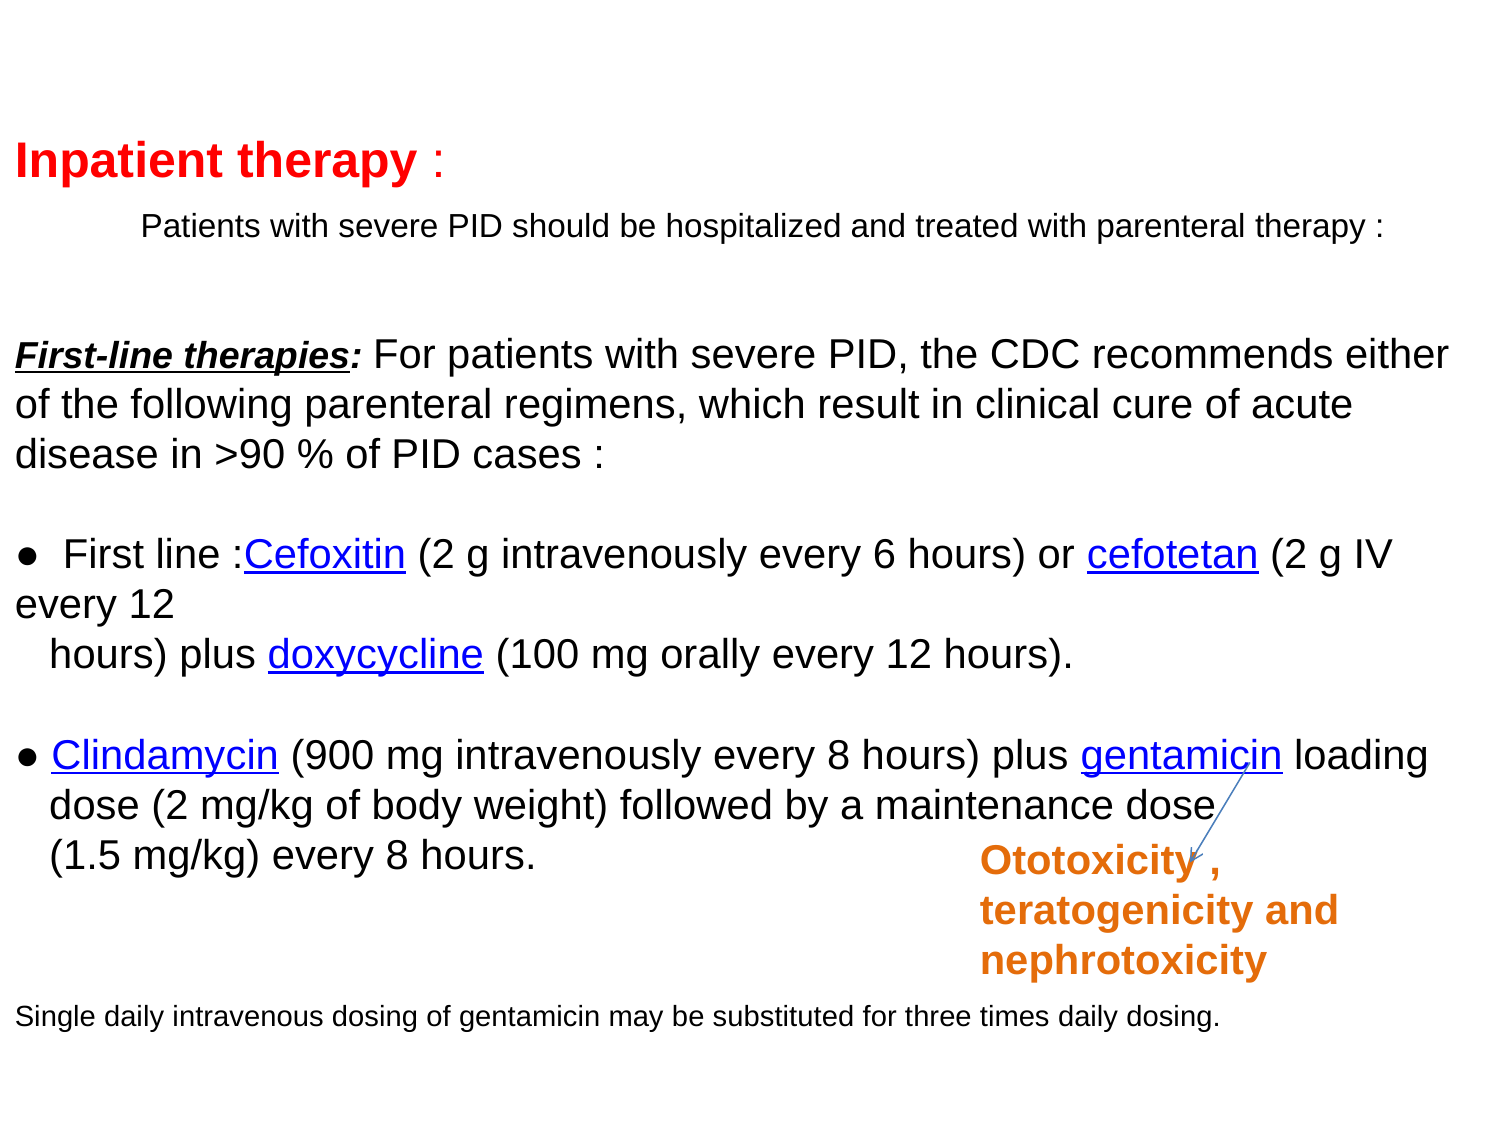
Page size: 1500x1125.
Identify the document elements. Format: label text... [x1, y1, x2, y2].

text_box Ototoxicity , teratogenicity and nephrotoxicity [964, 825, 1415, 990]
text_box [1189, 762, 1251, 863]
text_box Inpatient therapy : Patients with severe PID should be hospitalized and treated with parenteral therapy : First-line therapies: For patients with severe PID, the CDC recommends either of the following parenteral regimens, which result in clinical cure of acute disease in >90 % of PID cases : ● First line :Cefoxitin (2 g intravenously every 6 hours) or cefotetan (2 g IV every 12 hours) plus doxycycline (100 mg orally every 12 hours). ● Clindamycin (900 mg intravenously every 8 hours) plus gentamicin loading dose (2 mg/kg of body weight) followed by a maintenance dose (1.5 mg/kg) every 8 hours. Single daily intravenous dosing of gentamicin may be substituted for three times daily dosing. [0, 0, 1500, 1125]
